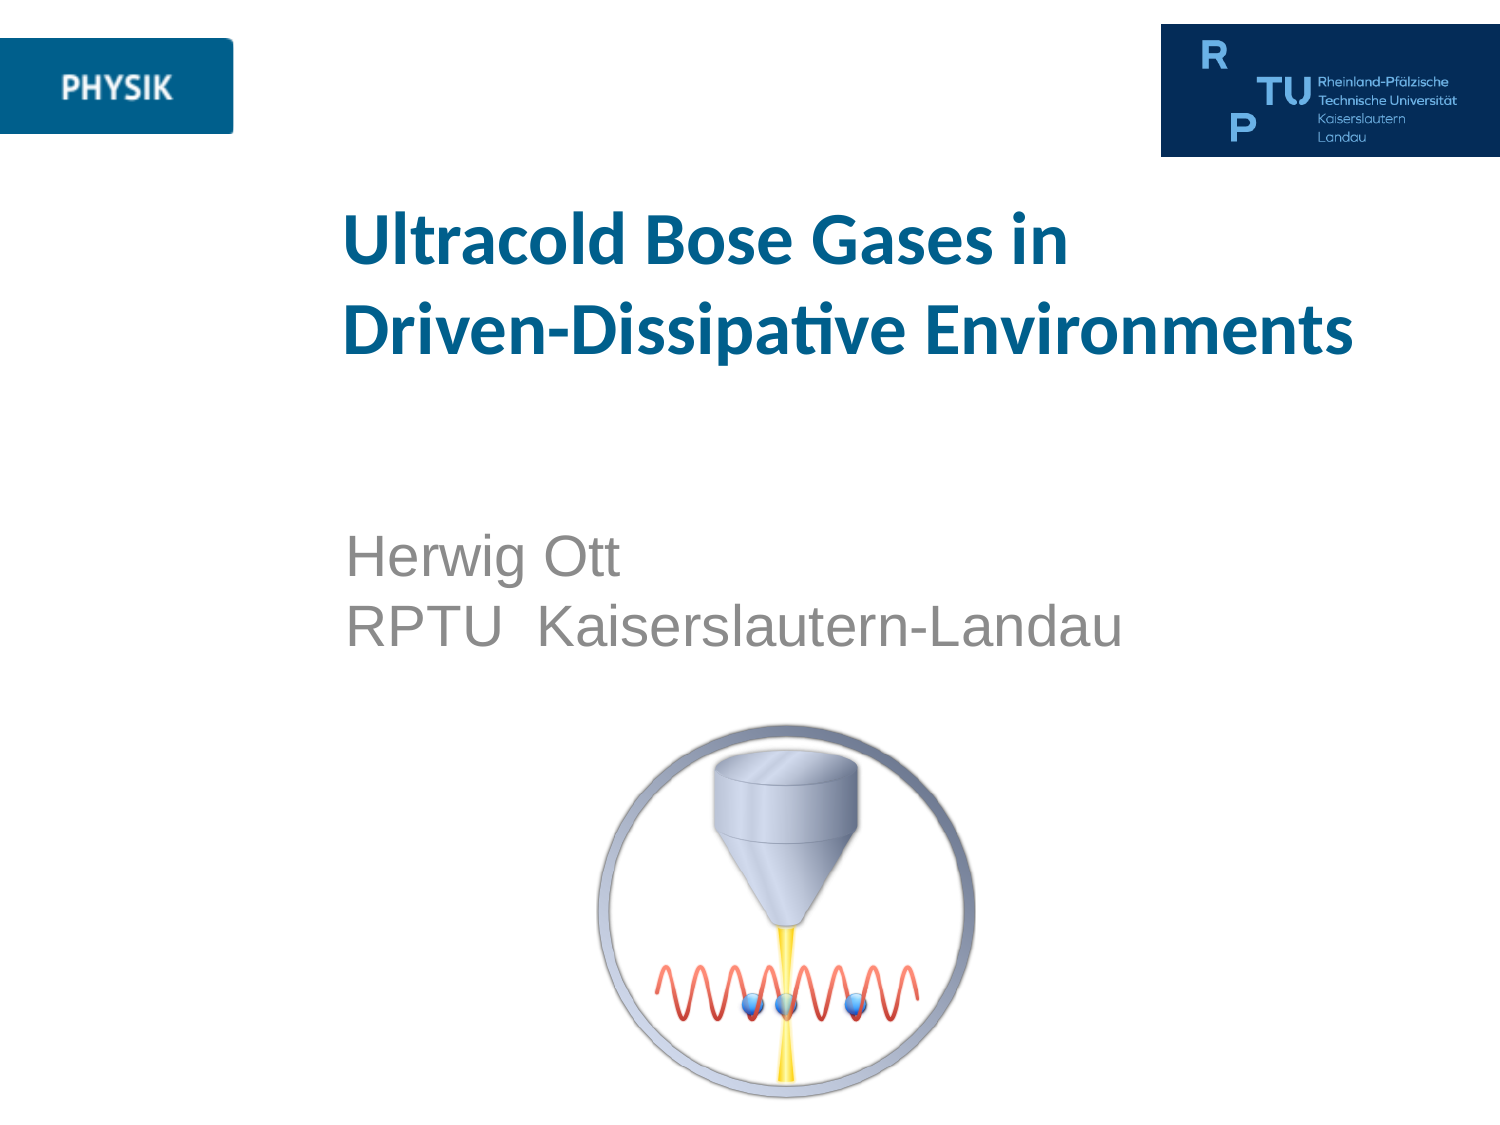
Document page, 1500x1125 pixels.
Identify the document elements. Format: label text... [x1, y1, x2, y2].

picture [1161, 23, 1500, 157]
picture [596, 716, 976, 1107]
title Ultracold Bose Gases in Driven-Dissipative Environments [327, 182, 1392, 369]
subtitle Herwig Ott RPTU Kaiserslautern-Landau [331, 510, 1429, 799]
